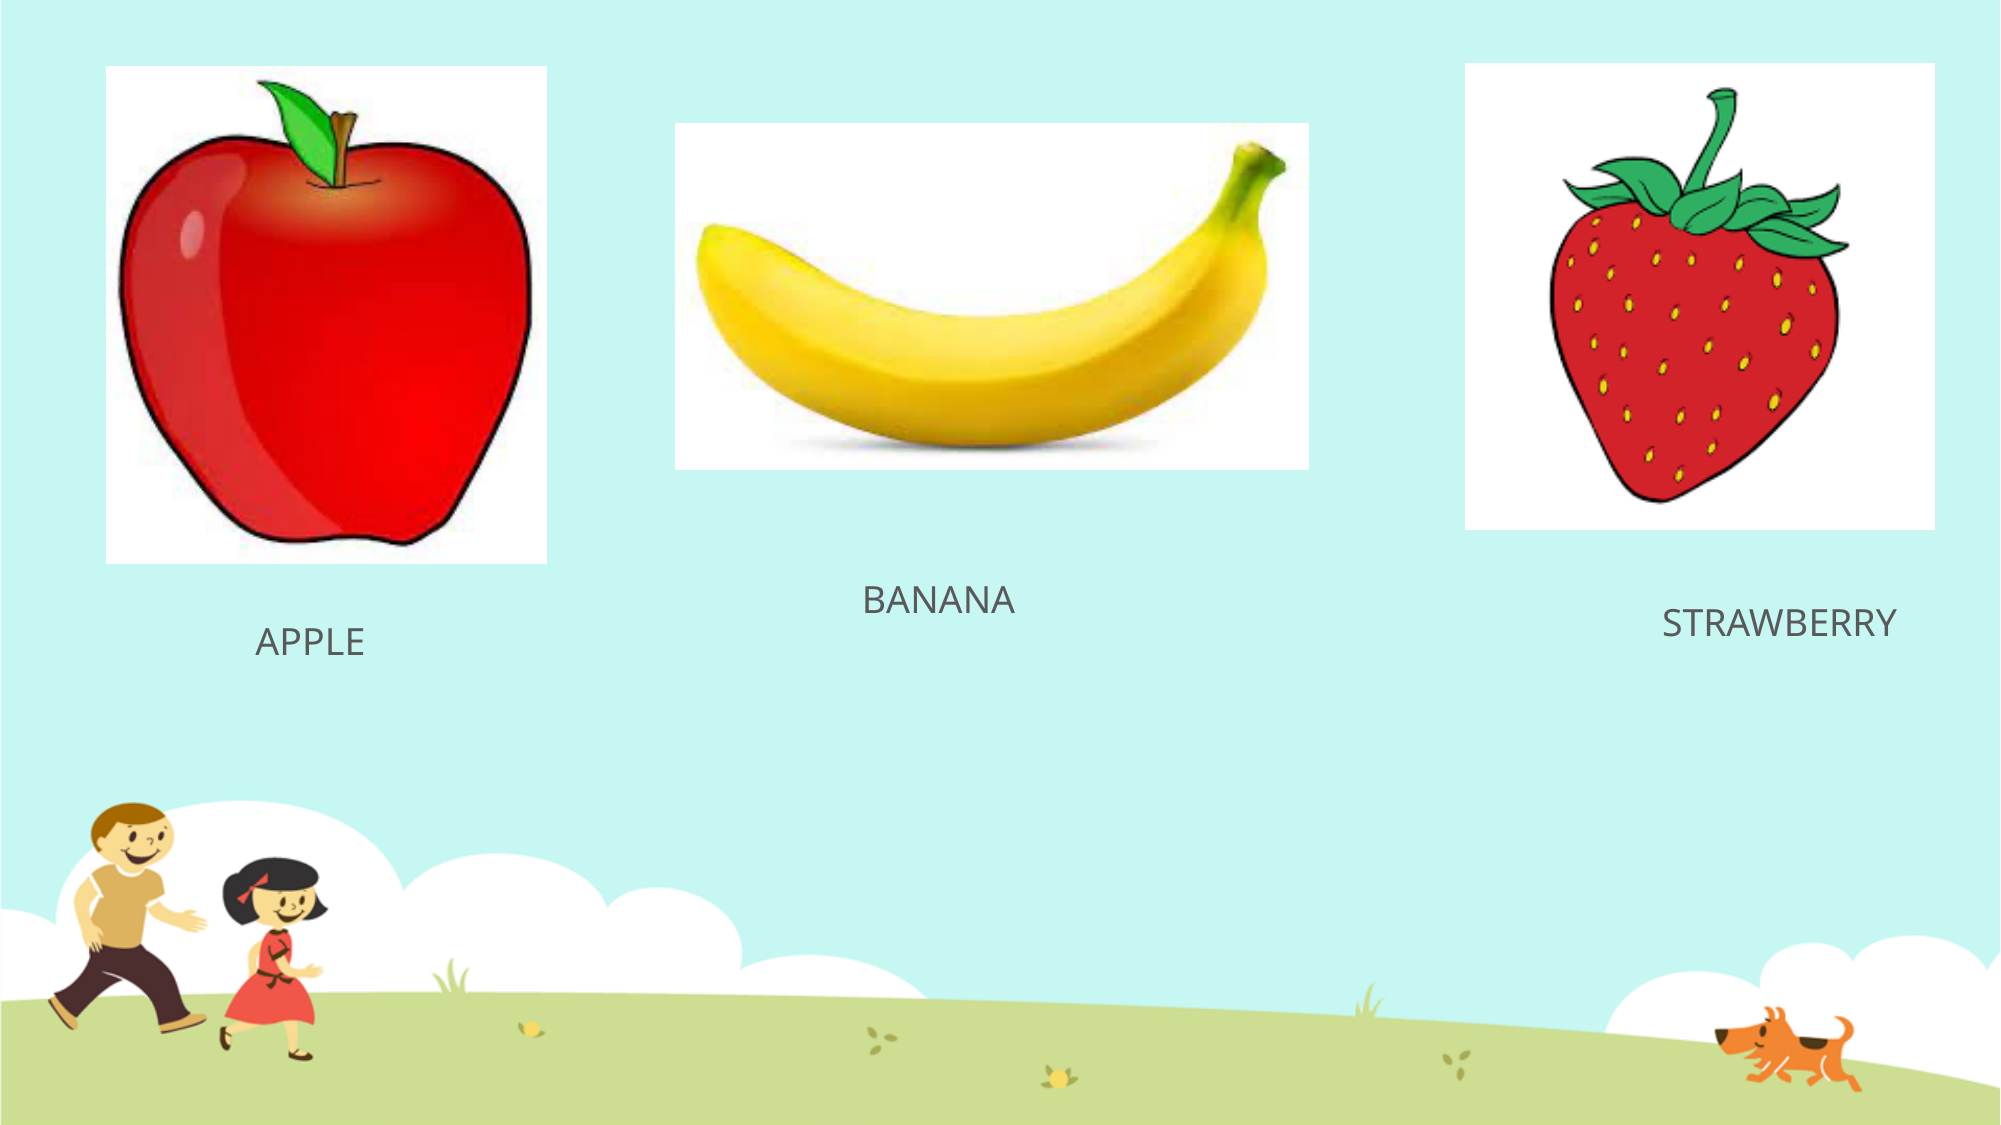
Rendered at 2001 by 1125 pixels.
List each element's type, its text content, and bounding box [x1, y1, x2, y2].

text_box BANANA [847, 568, 1030, 629]
text_box APPLE [240, 610, 381, 671]
text_box STRAWBERRY [1647, 592, 1912, 652]
picture [0, 0, 2001, 1125]
